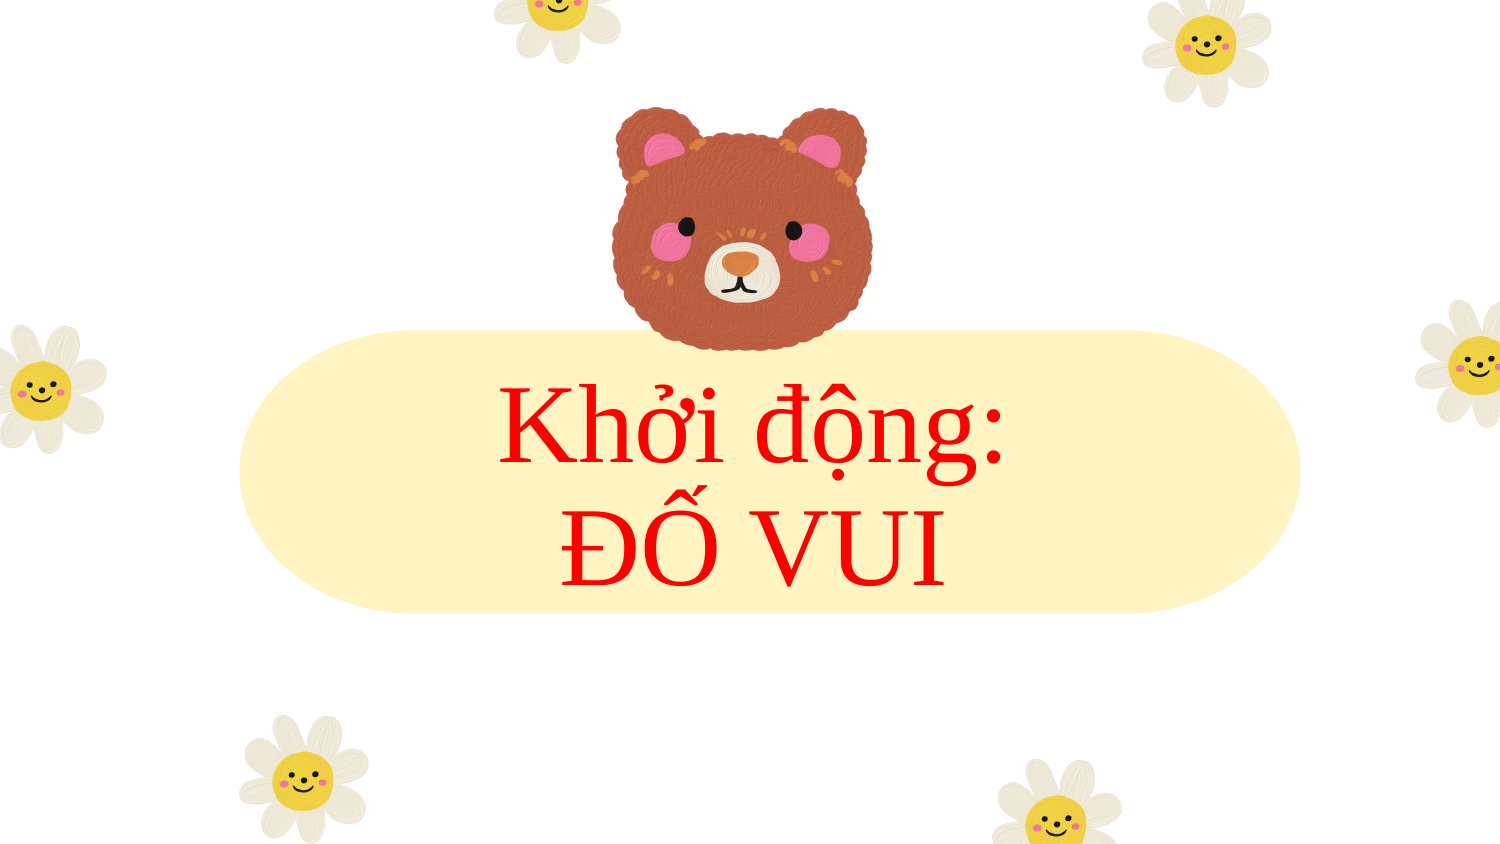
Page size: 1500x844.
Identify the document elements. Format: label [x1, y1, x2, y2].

picture [239, 715, 369, 844]
picture [992, 759, 1122, 844]
text_box [239, 329, 1301, 615]
picture [1415, 299, 1500, 429]
picture [0, 324, 107, 454]
picture [1142, 0, 1272, 108]
picture [611, 107, 873, 352]
picture [494, 0, 624, 65]
